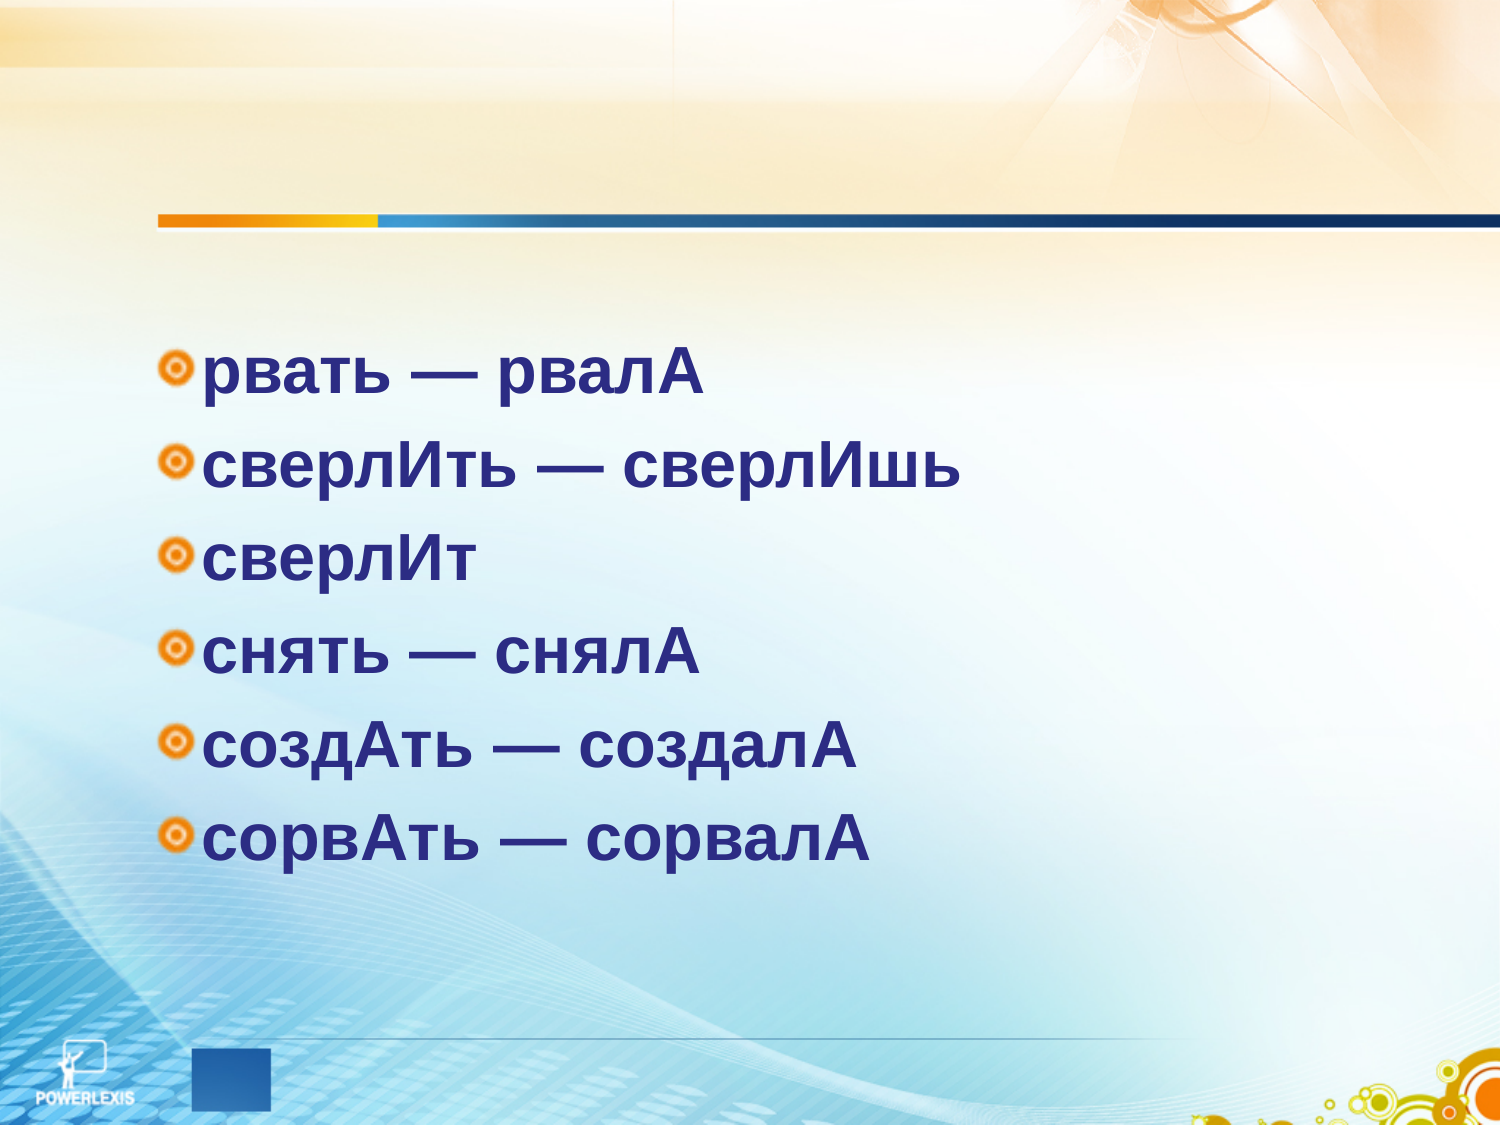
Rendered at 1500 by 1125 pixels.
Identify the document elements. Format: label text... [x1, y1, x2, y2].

picture [0, 0, 1500, 1125]
list рвать — рвалА сверлИть — сверлИшь сверлИт снять — снялА создАть — создалА сорвАть — сорвалА [139, 319, 1428, 965]
